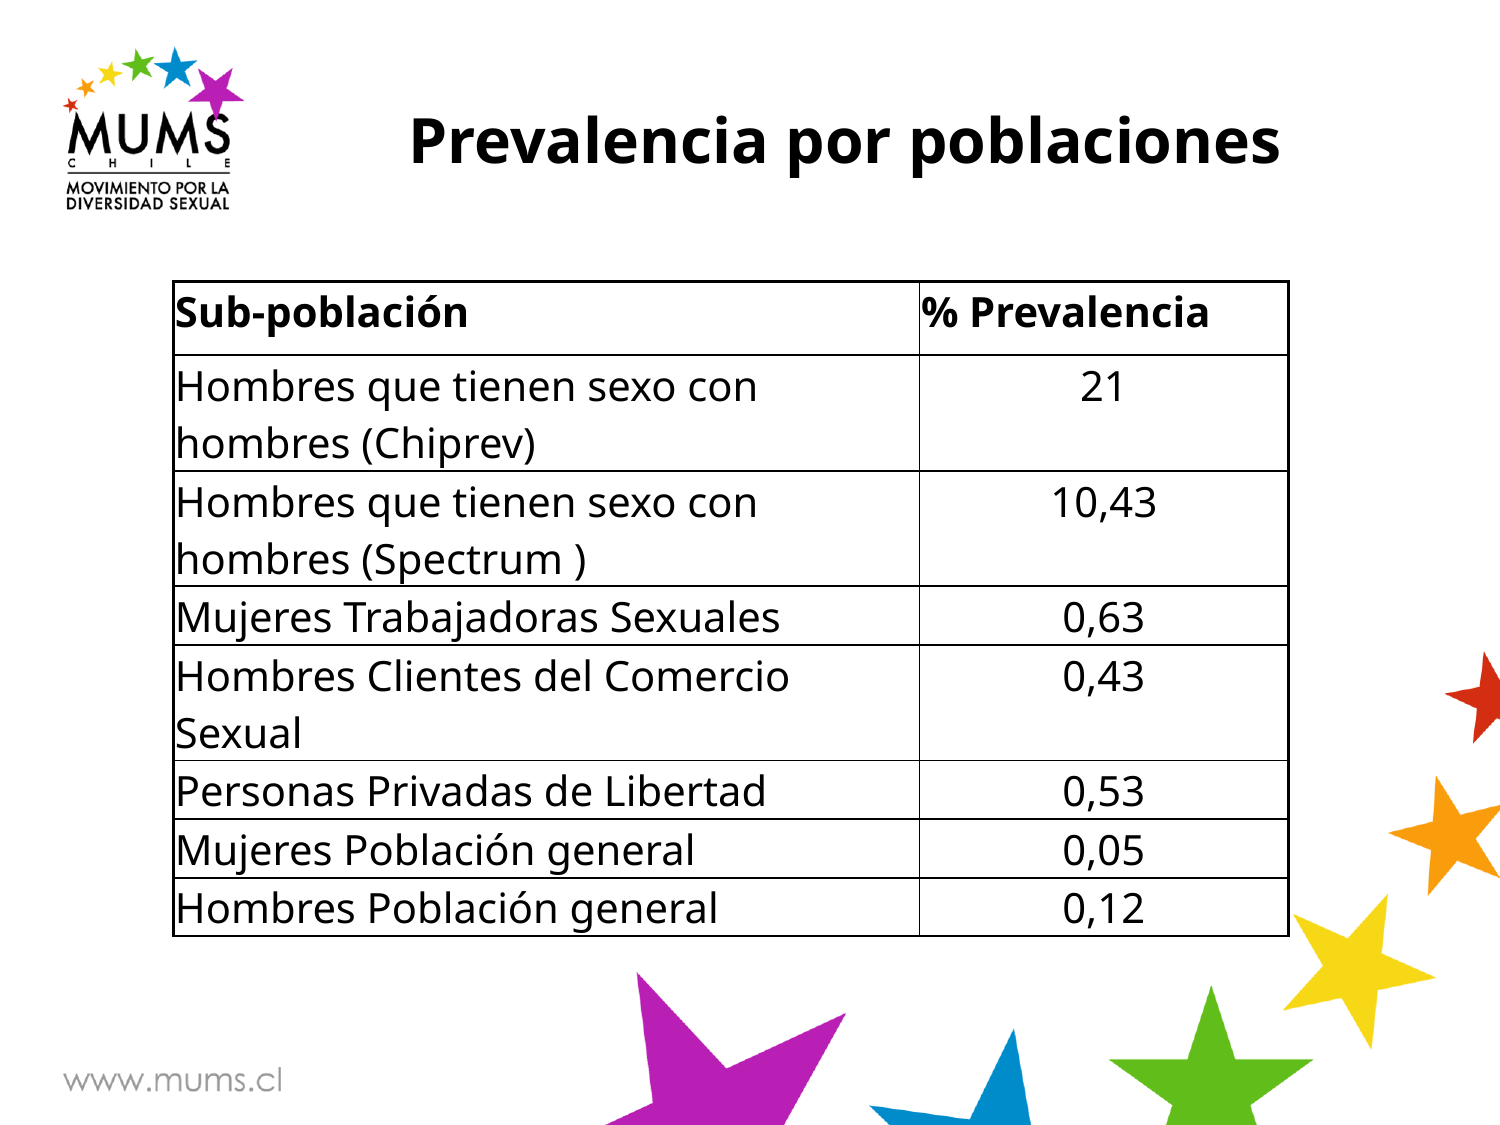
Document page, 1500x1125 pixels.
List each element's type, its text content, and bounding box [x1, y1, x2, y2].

table_cell 21 [920, 356, 1287, 470]
title Prevalencia por poblaciones [265, 44, 1426, 233]
table_cell 0,53 [920, 761, 1287, 818]
table_header % Prevalencia [920, 283, 1287, 354]
table_cell Hombres Clientes del Comercio Sexual [175, 646, 919, 760]
table_cell 0,63 [920, 587, 1287, 644]
table_cell Hombres que tienen sexo con hombres (Chiprev) [175, 356, 919, 470]
table_cell 0,05 [920, 820, 1287, 877]
table_cell Mujeres Trabajadoras Sexuales [175, 587, 919, 644]
table_cell 0,43 [920, 646, 1287, 760]
table_header Sub-población [175, 283, 919, 354]
table_cell Personas Privadas de Libertad [175, 761, 919, 818]
picture [0, 0, 1500, 1125]
table_cell Hombres Población general [175, 879, 919, 935]
table_cell 10,43 [920, 472, 1287, 585]
table_cell 0,12 [920, 879, 1287, 935]
table_cell Mujeres Población general [175, 820, 919, 877]
table_cell Hombres que tienen sexo con hombres (Spectrum ) [175, 472, 919, 585]
